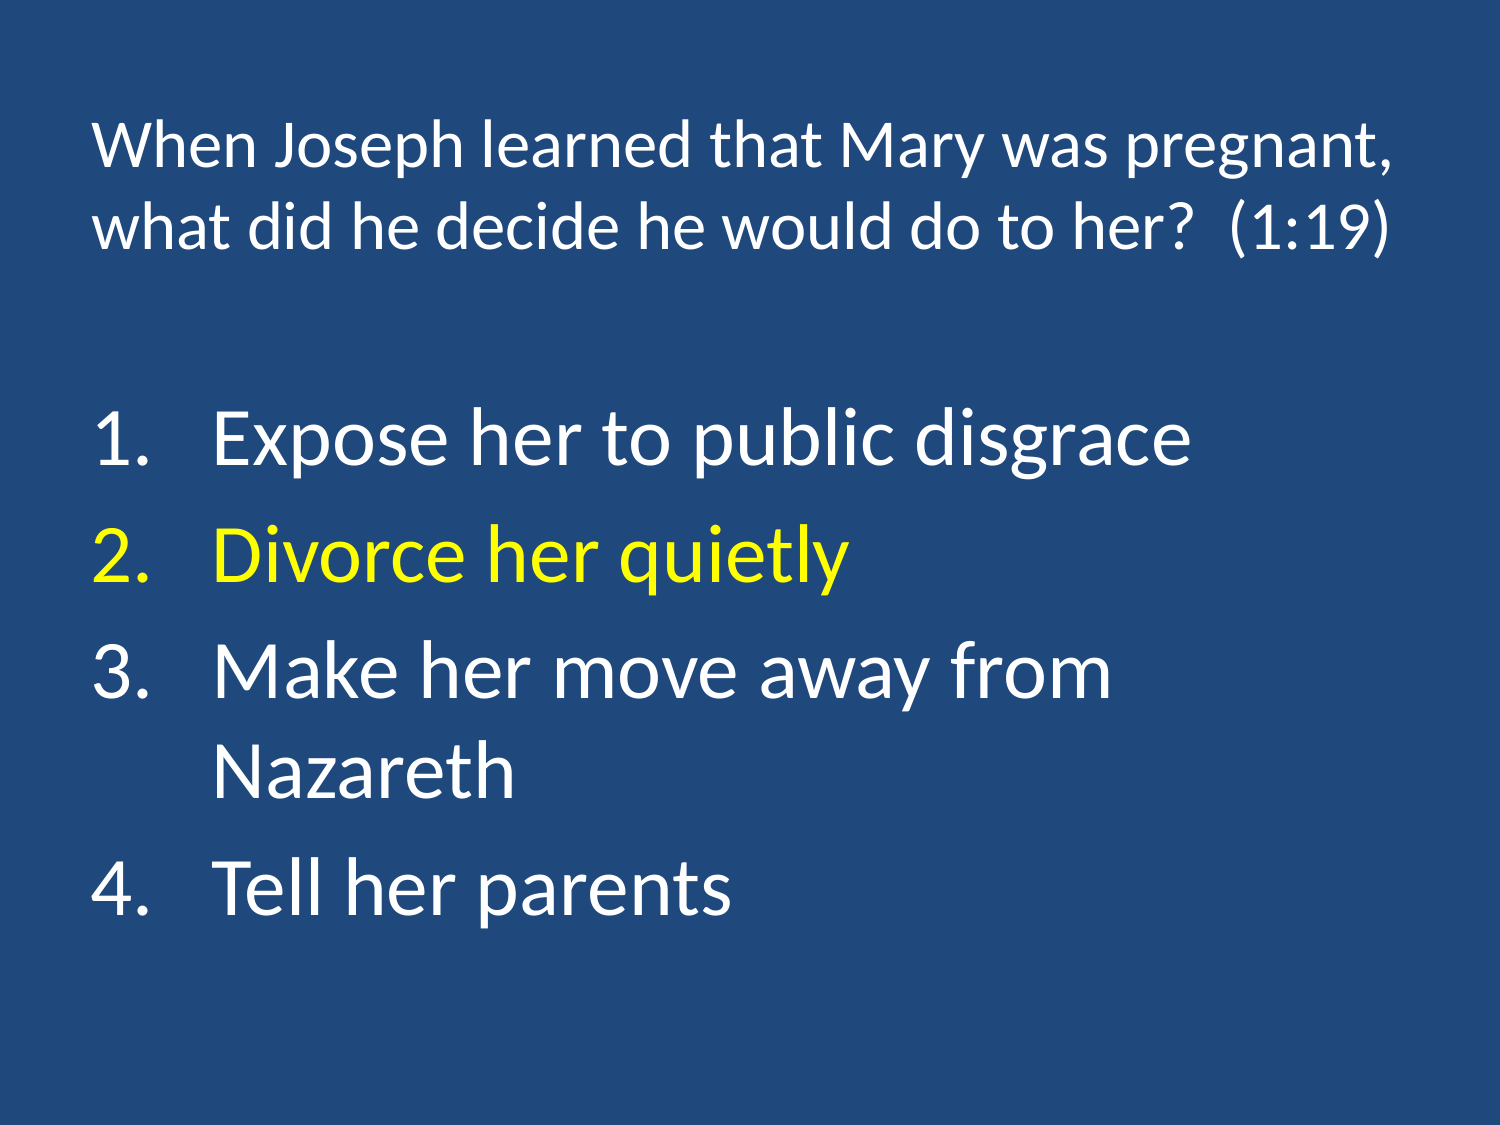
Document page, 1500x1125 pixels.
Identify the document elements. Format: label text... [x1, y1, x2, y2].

title When Joseph learned that Mary was pregnant, what did he decide he would do to her? (1:19) [76, 87, 1427, 275]
list Expose her to public disgrace Divorce her quietly Make her move away from Nazareth Tell her parents [75, 375, 1425, 1005]
